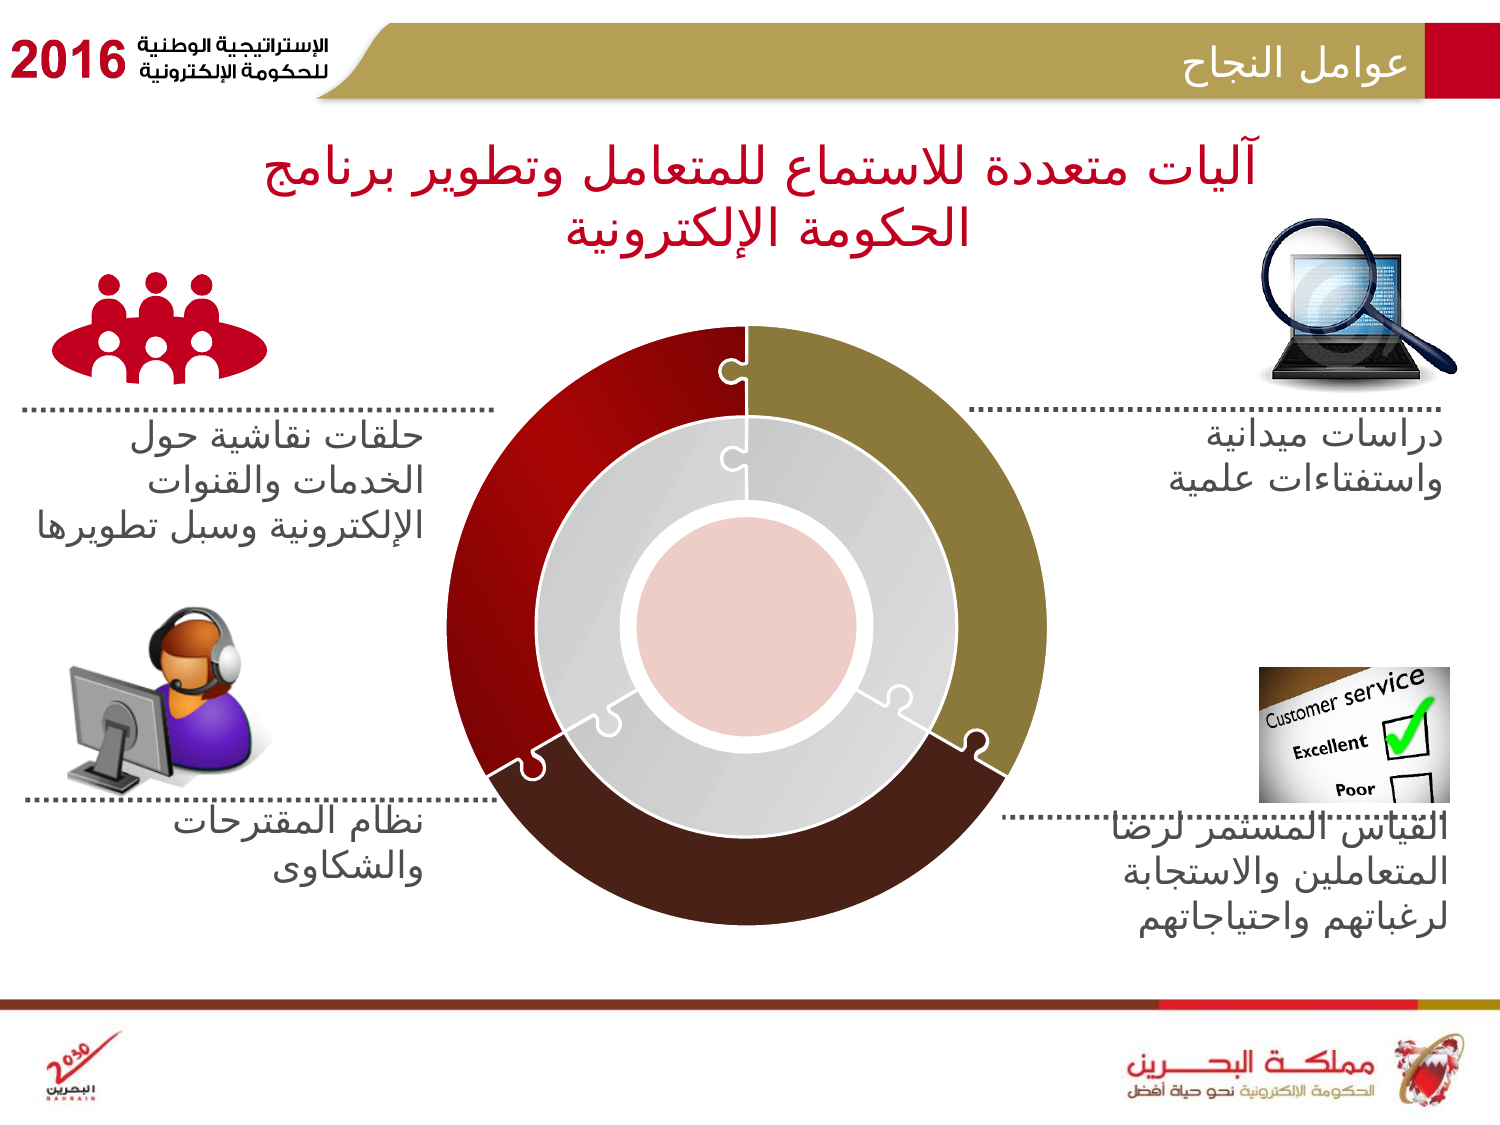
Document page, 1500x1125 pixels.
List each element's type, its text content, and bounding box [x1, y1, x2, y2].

picture [1259, 667, 1451, 804]
text_box [98, 274, 120, 296]
text_box [719, 324, 1049, 778]
picture [59, 590, 273, 804]
picture [0, 10, 340, 95]
text_box [486, 731, 1008, 927]
picture [1237, 206, 1465, 406]
text_box [564, 685, 929, 838]
text_box عوامل النجاح [344, 22, 1423, 100]
text_box [145, 272, 168, 294]
text_box آليات متعددة للاستماع للمتعامل وتطوير برنامج الحكومة الإلكترونية [160, 124, 1360, 265]
text_box دراسات ميدانية واستفتاءات علمية [1033, 408, 1445, 499]
text_box [190, 274, 213, 296]
text_box [445, 324, 746, 780]
text_box حلقات نقاشية حول الخدمات والقنوات الإلكترونية وسبل تطويرها [0, 410, 425, 546]
text_box [722, 416, 957, 731]
text_box [1423, 21, 1500, 101]
text_box [51, 295, 268, 385]
text_box [634, 515, 859, 739]
text_box القياس المستمر لرضا المتعاملين والاستجابة لرغباتهم واحتياجاتهم [1006, 801, 1450, 937]
text_box [536, 416, 747, 736]
picture [0, 1000, 1500, 1125]
text_box نظام المقترحات والشكاوى [75, 796, 425, 887]
